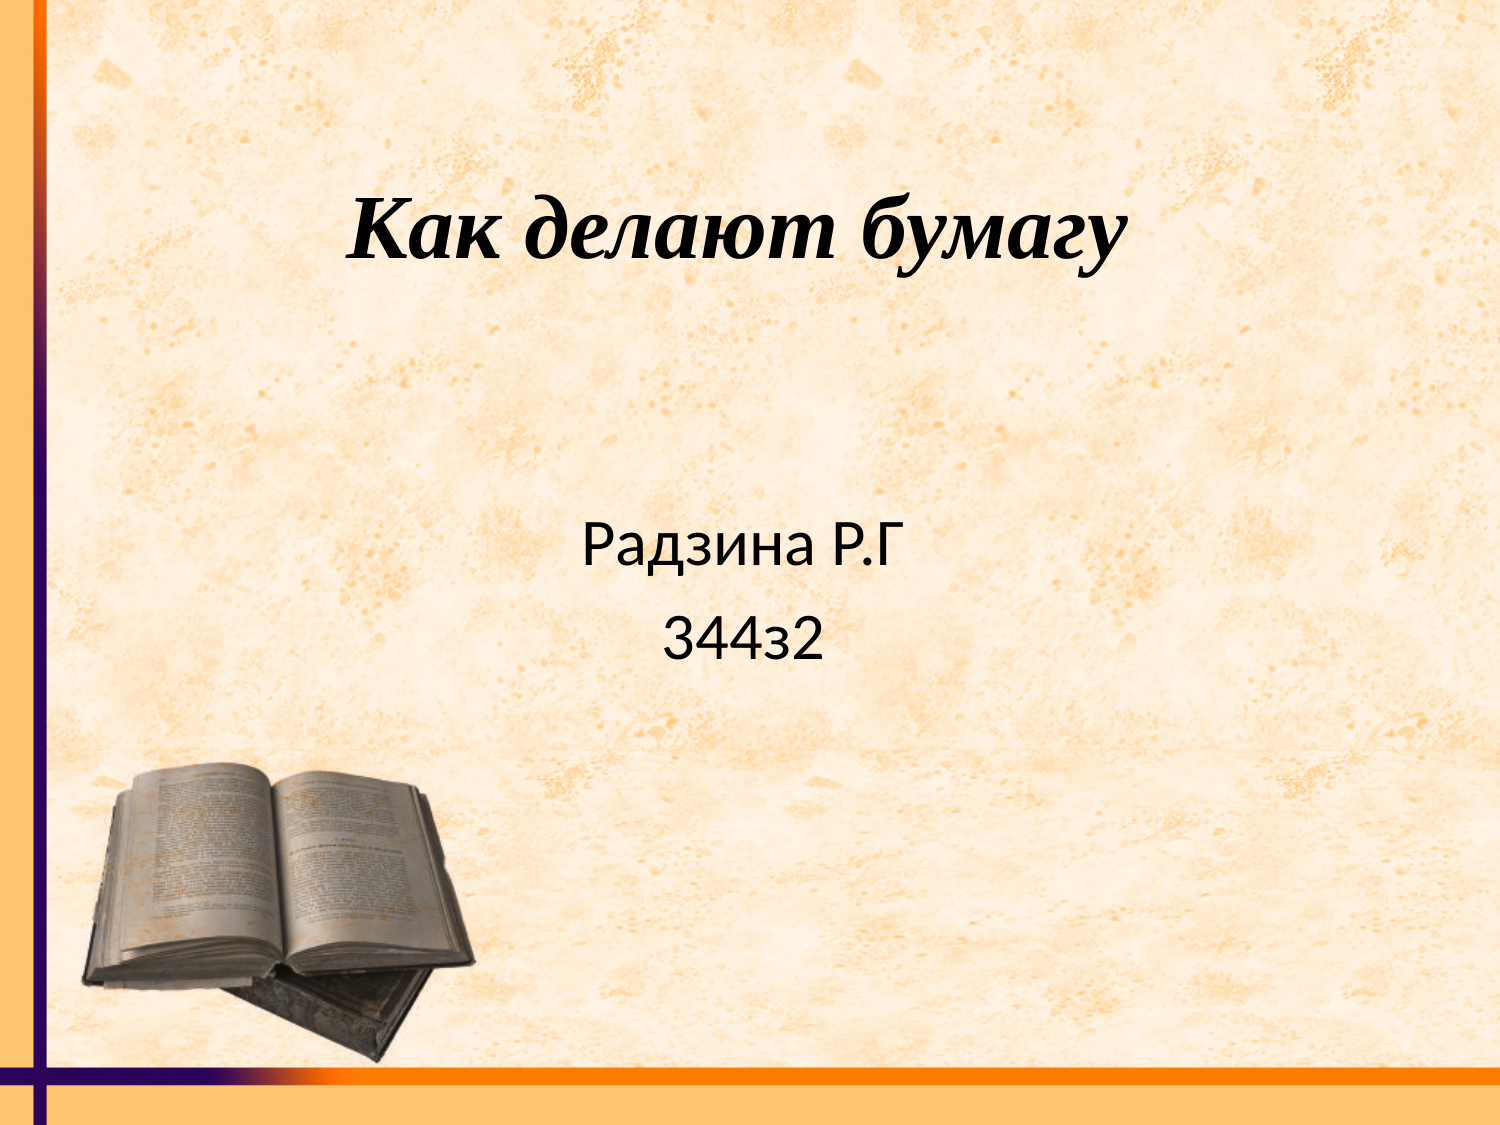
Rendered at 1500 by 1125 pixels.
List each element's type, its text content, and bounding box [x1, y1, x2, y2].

picture [0, 0, 1500, 1125]
subtitle Радзина Р.Г 344з2 [218, 491, 1269, 780]
title Как делают бумагу [100, 101, 1376, 344]
